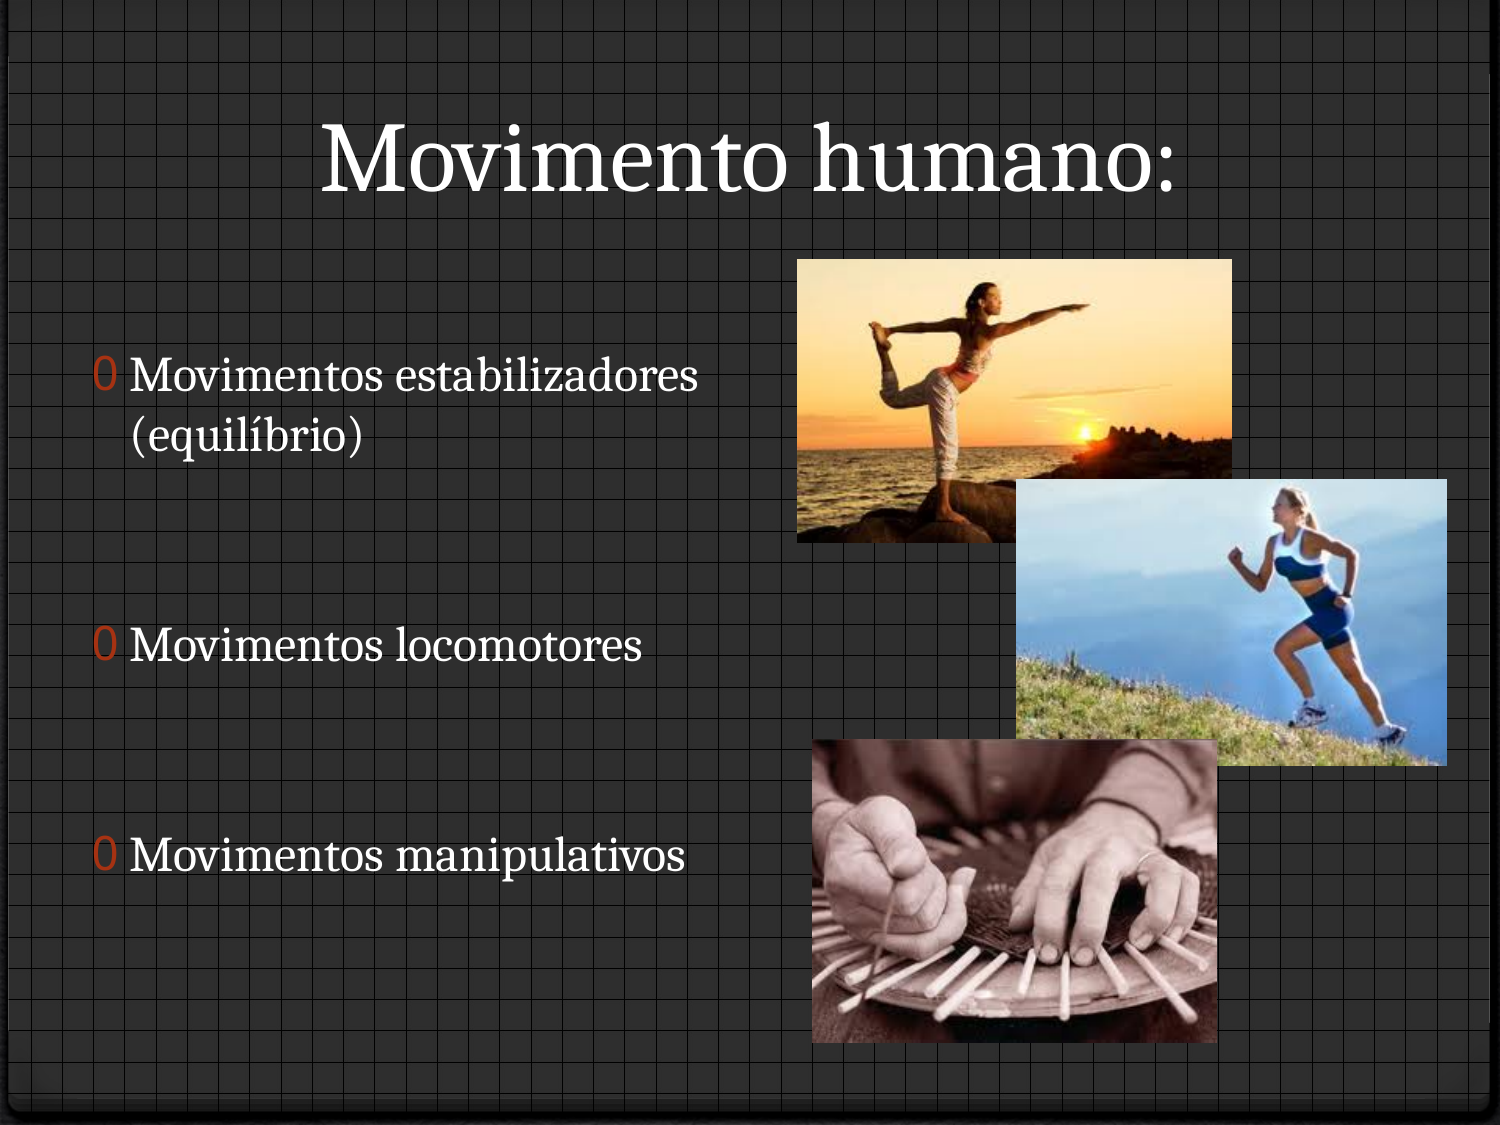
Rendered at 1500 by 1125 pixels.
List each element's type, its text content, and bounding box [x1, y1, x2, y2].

list Movimentos estabilizadores (equilíbrio) Movimentos locomotores Movimentos manipulativos [76, 334, 750, 983]
title Movimento humano: [90, 71, 1410, 232]
picture [0, 0, 1500, 1125]
